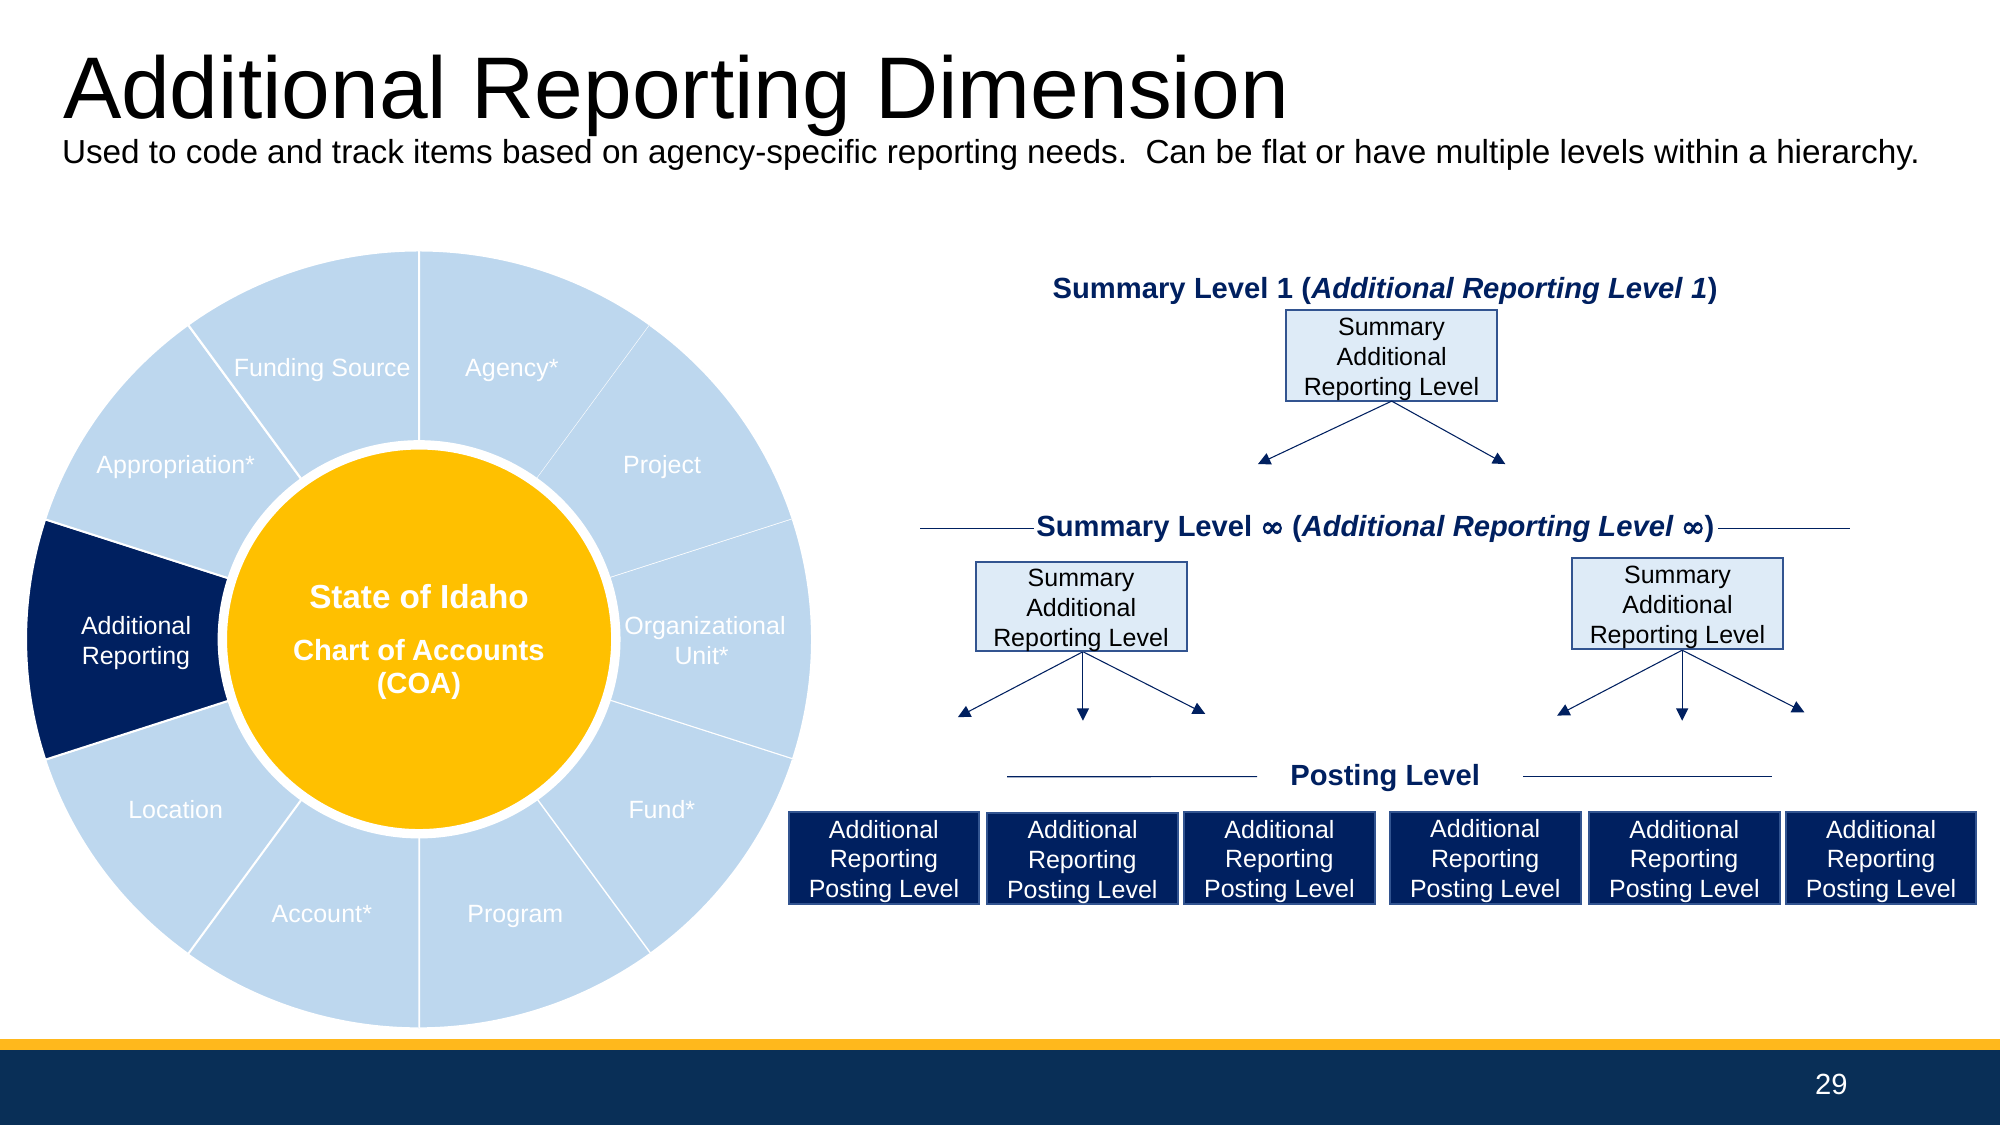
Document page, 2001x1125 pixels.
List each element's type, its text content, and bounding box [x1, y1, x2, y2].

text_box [1257, 401, 1391, 465]
text_box Summary Additional Reporting Level [1571, 557, 1784, 650]
text_box Additional Reporting Posting Level [1588, 811, 1781, 905]
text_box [1082, 651, 1206, 714]
text_box Posting Level [1087, 749, 1684, 834]
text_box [1391, 401, 1506, 465]
text_box Summary Additional Reporting Level [975, 561, 1188, 651]
text_box Additional Reporting Posting Level [1183, 811, 1376, 905]
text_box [957, 651, 1083, 718]
text_box Additional Reporting Posting Level [1785, 811, 1977, 905]
text_box Additional Reporting Posting Level [986, 812, 1179, 905]
slide_number 29 [1412, 1058, 1863, 1119]
text_box Used to code and track items based on agency-specific reporting needs. Can be flat or have multiple levels within a hierarchy. [47, 123, 1952, 178]
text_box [1682, 650, 1805, 713]
text_box Additional Reporting Dimension [48, 23, 1316, 123]
text_box Additional Reporting Posting Level [1389, 811, 1582, 905]
text_box Summary Level 1 (Additional Reporting Level 1) [1036, 262, 1734, 347]
text_box Summary Level ∞ (Additional Reporting Level ∞) [1017, 500, 1734, 585]
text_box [1557, 650, 1683, 716]
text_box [25, 250, 813, 1029]
text_box Additional Reporting Posting Level [813, 811, 980, 905]
text_box Summary Additional Reporting Level [1285, 347, 1498, 401]
